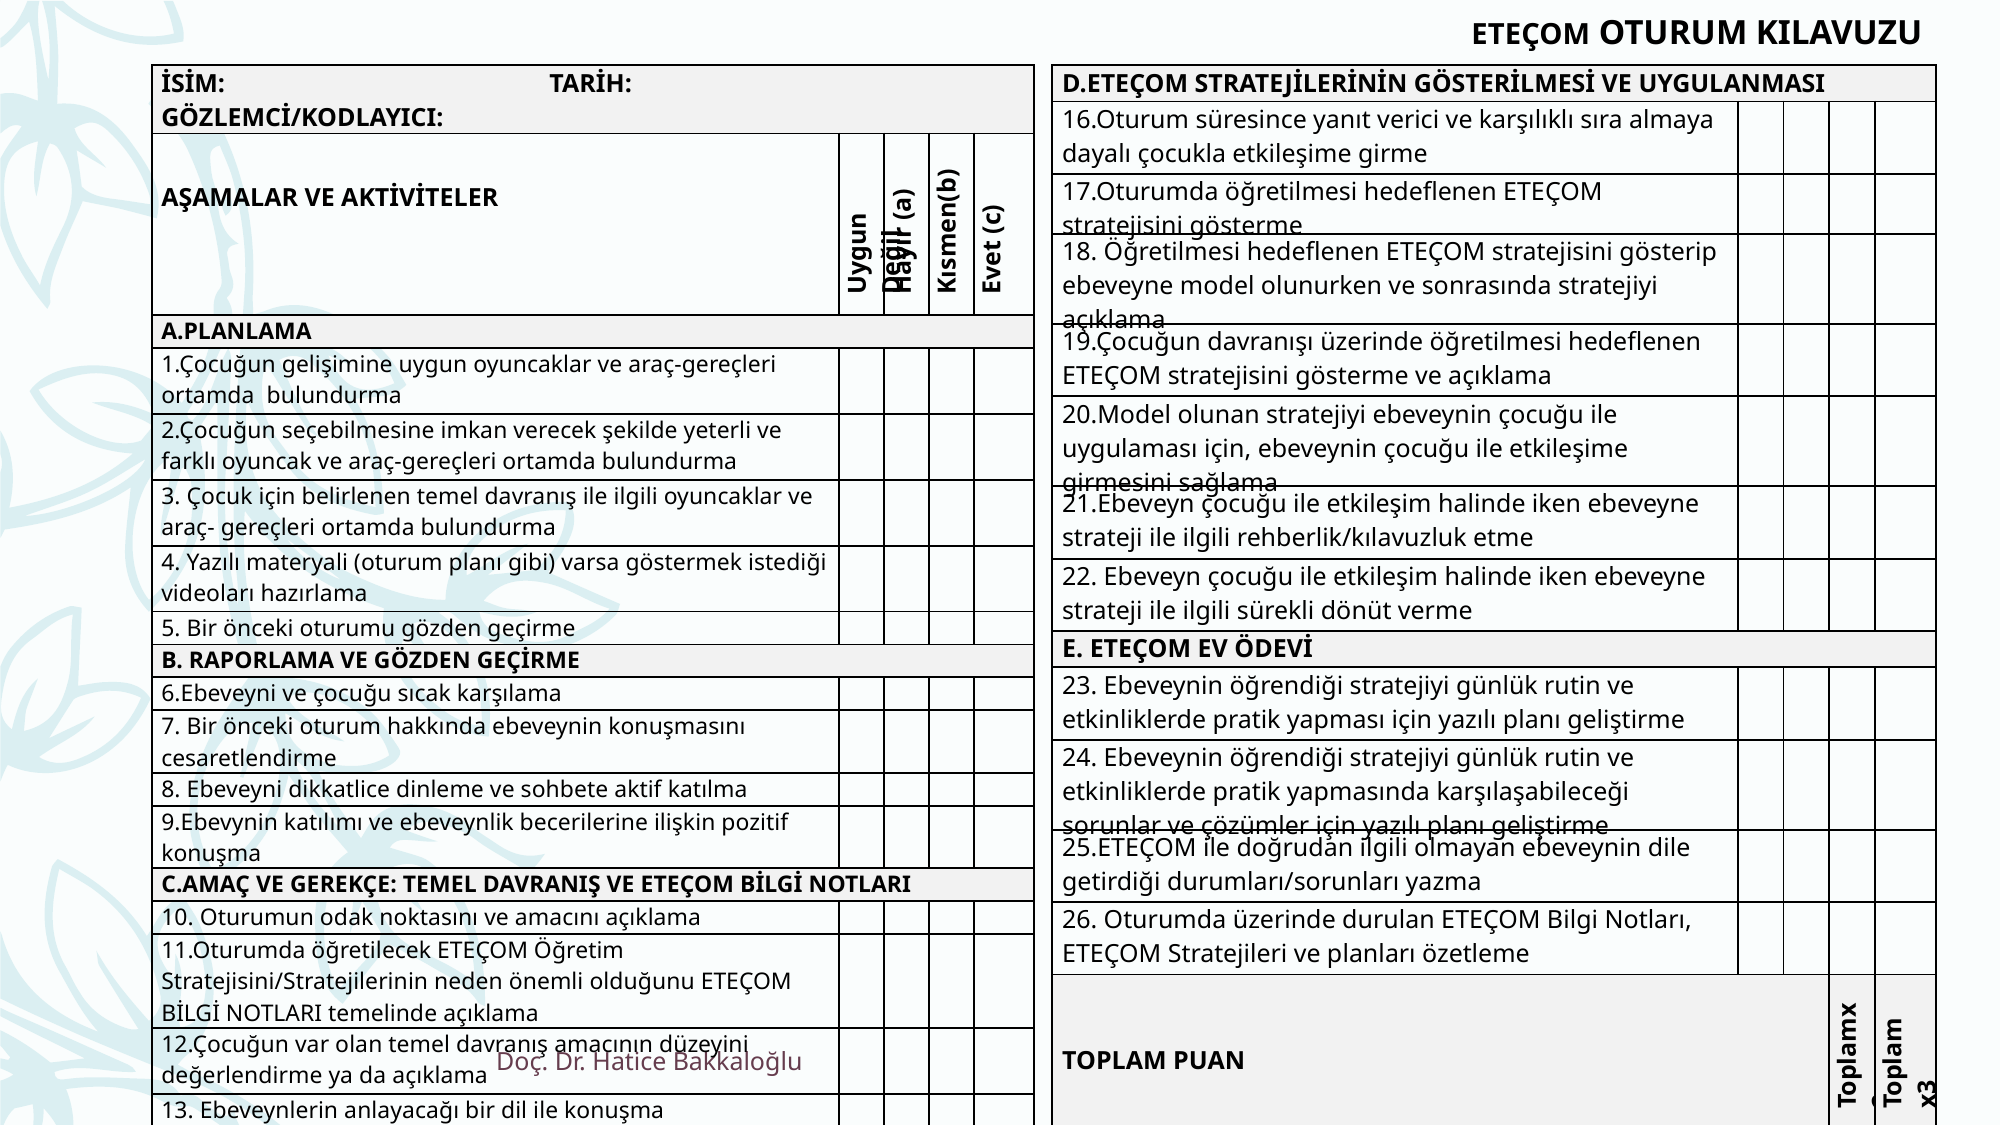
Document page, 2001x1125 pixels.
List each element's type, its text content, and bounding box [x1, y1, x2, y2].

table_cell 2.Çocuğun seçebilmesine imkan verecek şekilde yeterli ve farklı oyuncak ve araç-gereçleri ortamda bulundurma [153, 415, 838, 479]
table_cell [1876, 668, 1935, 739]
table_cell Toplam x3 [1876, 975, 1935, 1125]
table_cell [1784, 487, 1828, 558]
table_cell 1.Çocuğun gelişimine uygun oyuncaklar ve araç-gereçleri ortamda bulundurma [153, 349, 838, 413]
table_cell Hayır (a) [885, 134, 928, 314]
table_cell [1784, 235, 1828, 323]
table_cell [1830, 397, 1874, 485]
table_cell [975, 678, 1033, 709]
table_cell [885, 547, 928, 611]
table_cell B. RAPORLAMA VE GÖZDEN GEÇİRME [153, 645, 1033, 676]
table_cell [975, 547, 1033, 611]
table_cell [930, 612, 973, 644]
table_cell 12.Çocuğun var olan temel davranış amacının düzeyini değerlendirme ya da açıklama [153, 1029, 838, 1093]
footer Doç. Dr. Hatice Bakkaloğlu [481, 1032, 1411, 1093]
table_cell [885, 612, 928, 644]
table_cell [1830, 325, 1874, 395]
table_cell [885, 774, 928, 805]
table_cell [885, 711, 928, 772]
table_cell [1830, 235, 1874, 323]
table_cell [1876, 741, 1935, 829]
table_cell [885, 807, 928, 867]
table_cell [1784, 175, 1828, 233]
table_cell [930, 1095, 973, 1125]
table_cell [975, 935, 1033, 1027]
table_cell [1784, 325, 1828, 395]
table_cell [885, 349, 928, 413]
table_cell 9.Ebevynin katılımı ve ebeveynlik becerilerine ilişkin pozitif konuşma [153, 807, 838, 867]
table_cell [840, 1095, 883, 1125]
table_cell E. ETEÇOM EV ÖDEVİ [1053, 632, 1935, 666]
table_cell [1830, 903, 1874, 974]
table_cell [1876, 102, 1935, 173]
table_cell [1830, 487, 1874, 558]
table_cell [975, 481, 1033, 545]
table_cell Toplamx2 [1830, 975, 1874, 1125]
table_cell [840, 612, 883, 644]
table_cell [975, 1095, 1033, 1125]
table_cell 26. Oturumda üzerinde durulan ETEÇOM Bilgi Notları, ETEÇOM Stratejileri ve planları özetleme [1053, 903, 1737, 974]
table_cell [840, 807, 883, 867]
table_cell [840, 481, 883, 545]
table_cell [840, 349, 883, 413]
table_cell [1739, 831, 1783, 901]
table_cell [975, 774, 1033, 805]
table_cell 19.Çocuğun davranışı üzerinde öğretilmesi hedeflenen ETEÇOM stratejisini gösterme ve açıklama [1053, 325, 1737, 395]
table_cell [1830, 668, 1874, 739]
table_cell 7. Bir önceki oturum hakkında ebeveynin konuşmasını cesaretlendirme [153, 711, 838, 772]
table_cell 4. Yazılı materyali (oturum planı gibi) varsa göstermek istediği videoları hazırlama [153, 547, 838, 611]
table_cell [885, 902, 928, 933]
table_cell [1739, 397, 1783, 485]
table_cell [885, 481, 928, 545]
table_cell 24. Ebeveynin öğrendiği stratejiyi günlük rutin ve etkinliklerde pratik yapmasında karşılaşabileceği sorunlar ve çözümler için yazılı planı geliştirme [1053, 741, 1737, 829]
table_cell [975, 902, 1033, 933]
table_cell [885, 1095, 928, 1125]
table_cell [1784, 741, 1828, 829]
table_cell 11.Oturumda öğretilecek ETEÇOM Öğretim Stratejisini/Stratejilerinin neden önemli olduğunu ETEÇOM BİLGİ NOTLARI temelinde açıklama [153, 935, 838, 1027]
table_cell [885, 678, 928, 709]
table_cell AŞAMALAR VE AKTİVİTELER [153, 134, 838, 314]
table_cell [1830, 102, 1874, 173]
table_cell [1739, 903, 1783, 974]
table_cell [840, 902, 883, 933]
table_cell [930, 547, 973, 611]
table_cell [930, 807, 973, 867]
table_cell [1876, 325, 1935, 395]
table_cell [840, 547, 883, 611]
table_cell [975, 349, 1033, 413]
table_cell 17.Oturumda öğretilmesi hedeflenen ETEÇOM stratejisini gösterme [1053, 175, 1737, 233]
table_cell [930, 349, 973, 413]
table_cell [1739, 487, 1783, 558]
table_cell [840, 774, 883, 805]
table_cell [885, 935, 928, 1027]
table_header D.ETEÇOM STRATEJİLERİNİN GÖSTERİLMESİ VE UYGULANMASI [1053, 66, 1935, 101]
table_cell 25.ETEÇOM ile doğrudan ilgili olmayan ebeveynin dile getirdiği durumları/sorunları yazma [1053, 831, 1737, 901]
table_cell [1830, 831, 1874, 901]
table_cell 16.Oturum süresince yanıt verici ve karşılıklı sıra almaya dayalı çocukla etkileşime girme [1053, 102, 1737, 173]
table_cell 18. Öğretilmesi hedeflenen ETEÇOM stratejisini gösterip ebeveyne model olunurken ve sonrasında stratejiyi açıklama [1053, 235, 1737, 323]
table_cell 3. Çocuk için belirlenen temel davranış ile ilgili oyuncaklar ve araç- gereçleri ortamda bulundurma [153, 481, 838, 545]
table_cell [1876, 903, 1935, 974]
table_cell 23. Ebeveynin öğrendiği stratejiyi günlük rutin ve etkinliklerde pratik yapması için yazılı planı geliştirme [1053, 668, 1737, 739]
table_cell [975, 415, 1033, 479]
table_cell TOPLAM PUAN [1053, 975, 1828, 1125]
table_cell C.AMAÇ VE GEREKÇE: TEMEL DAVRANIŞ VE ETEÇOM BİLGİ NOTLARI [153, 869, 1033, 900]
table_cell [1830, 175, 1874, 233]
table_cell [1784, 831, 1828, 901]
table_cell [1784, 903, 1828, 974]
table_cell [1739, 560, 1783, 630]
table_cell [1876, 235, 1935, 323]
table_cell 20.Model olunan stratejiyi ebeveynin çocuğu ile uygulaması için, ebeveynin çocuğu ile etkileşime girmesini sağlama [1053, 397, 1737, 485]
table_cell Uygun Değil [840, 134, 883, 314]
table_cell [840, 935, 883, 1027]
table_cell [1830, 560, 1874, 630]
table_header İSİM: TARİH: GÖZLEMCİ/KODLAYICI: [153, 66, 1033, 133]
table_cell [930, 678, 973, 709]
table_cell A.PLANLAMA [153, 316, 1033, 347]
table_cell [930, 711, 973, 772]
table_cell Kısmen(b) [930, 134, 973, 314]
table_cell [930, 935, 973, 1027]
table_cell [1876, 487, 1935, 558]
table_cell [1876, 175, 1935, 233]
table_cell [1784, 102, 1828, 173]
table_cell [885, 415, 928, 479]
table_cell [1739, 741, 1783, 829]
table_cell [1784, 560, 1828, 630]
table_cell [975, 711, 1033, 772]
table_cell 5. Bir önceki oturumu gözden geçirme [153, 612, 838, 644]
table_cell 6.Ebeveyni ve çocuğu sıcak karşılama [153, 678, 838, 709]
table_cell 10. Oturumun odak noktasını ve amacını açıklama [153, 902, 838, 933]
table_cell 8. Ebeveyni dikkatlice dinleme ve sohbete aktif katılma [153, 774, 838, 805]
table_cell [840, 711, 883, 772]
table_cell 21.Ebeveyn çocuğu ile etkileşim halinde iken ebeveyne strateji ile ilgili rehberlik/kılavuzluk etme [1053, 487, 1737, 558]
table_cell [1739, 102, 1783, 173]
table_cell [975, 612, 1033, 644]
table_cell [930, 481, 973, 545]
table_cell 13. Ebeveynlerin anlayacağı bir dil ile konuşma [153, 1095, 838, 1125]
table_cell Evet (c) [975, 134, 1033, 314]
table_cell [1784, 668, 1828, 739]
text_box ETEÇOM OTURUM KILAVUZU [1456, 3, 1938, 104]
table_cell [1876, 397, 1935, 485]
table_cell [1784, 397, 1828, 485]
table_cell [975, 807, 1033, 867]
table_cell 22. Ebeveyn çocuğu ile etkileşim halinde iken ebeveyne strateji ile ilgili sürekli dönüt verme [1053, 560, 1737, 630]
table_cell [1830, 741, 1874, 829]
table_cell [840, 678, 883, 709]
table_cell [1739, 668, 1783, 739]
table_cell [1876, 560, 1935, 630]
table_cell [930, 774, 973, 805]
table_cell [1876, 831, 1935, 901]
table_cell [1739, 235, 1783, 323]
table_cell [840, 415, 883, 479]
table_cell [1739, 325, 1783, 395]
table_cell [930, 415, 973, 479]
table_cell [1739, 175, 1783, 233]
table_cell [930, 902, 973, 933]
